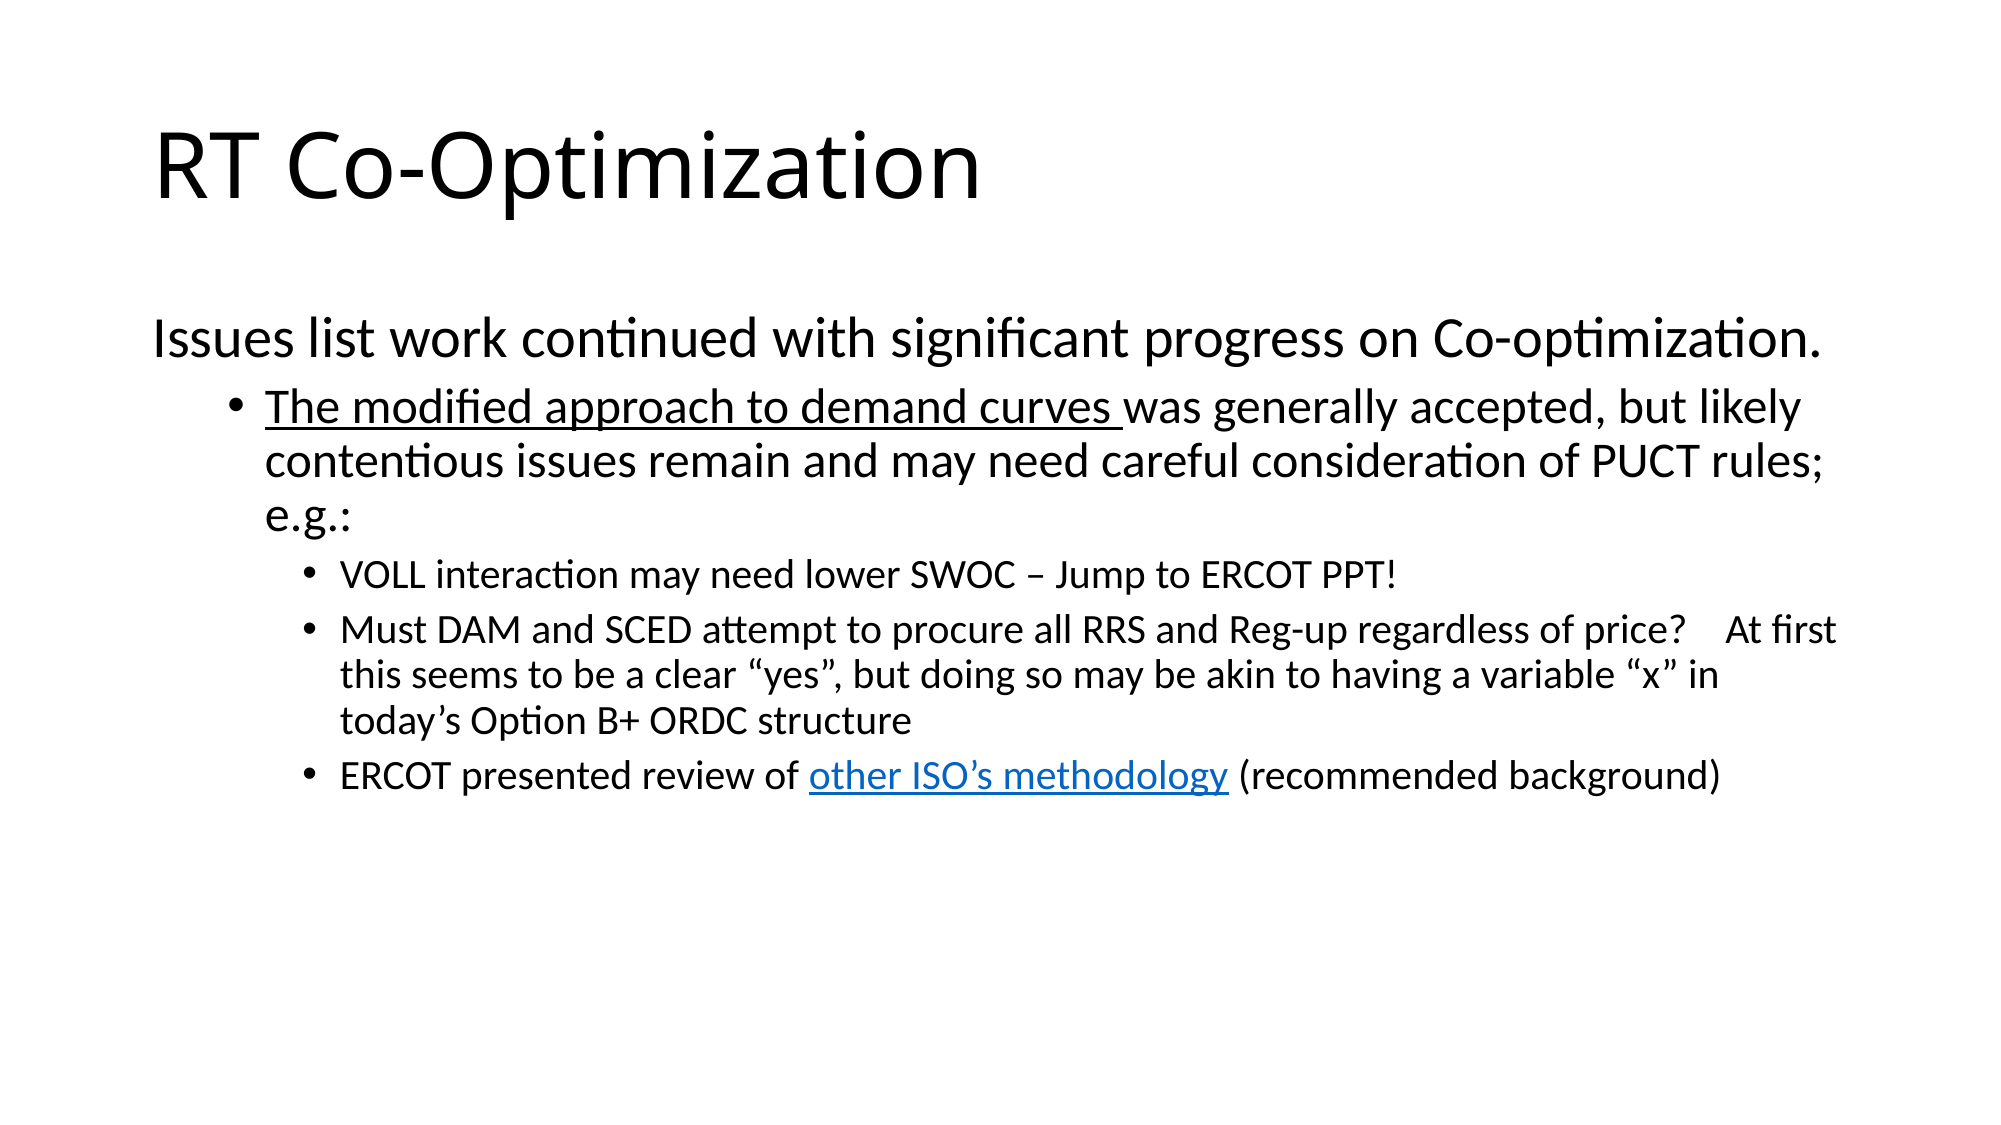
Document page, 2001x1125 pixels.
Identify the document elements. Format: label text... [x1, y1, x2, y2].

list Issues list work continued with significant progress on Co-optimization. The modified approach to demand curves was generally accepted, but likely contentious issues remain and may need careful consideration of PUCT rules; e.g.: VOLL interaction may need lower SWOC – Jump to ERCOT PPT! Must DAM and SCED attempt to procure all RRS and Reg-up regardless of price? At first this seems to be a clear “yes”, but doing so may be akin to having a variable “x” in today’s Option B+ ORDC structure ERCOT presented review of other ISO’s methodology (recommended background) [137, 299, 1863, 1088]
title RT Co-Optimization [137, 59, 1863, 278]
